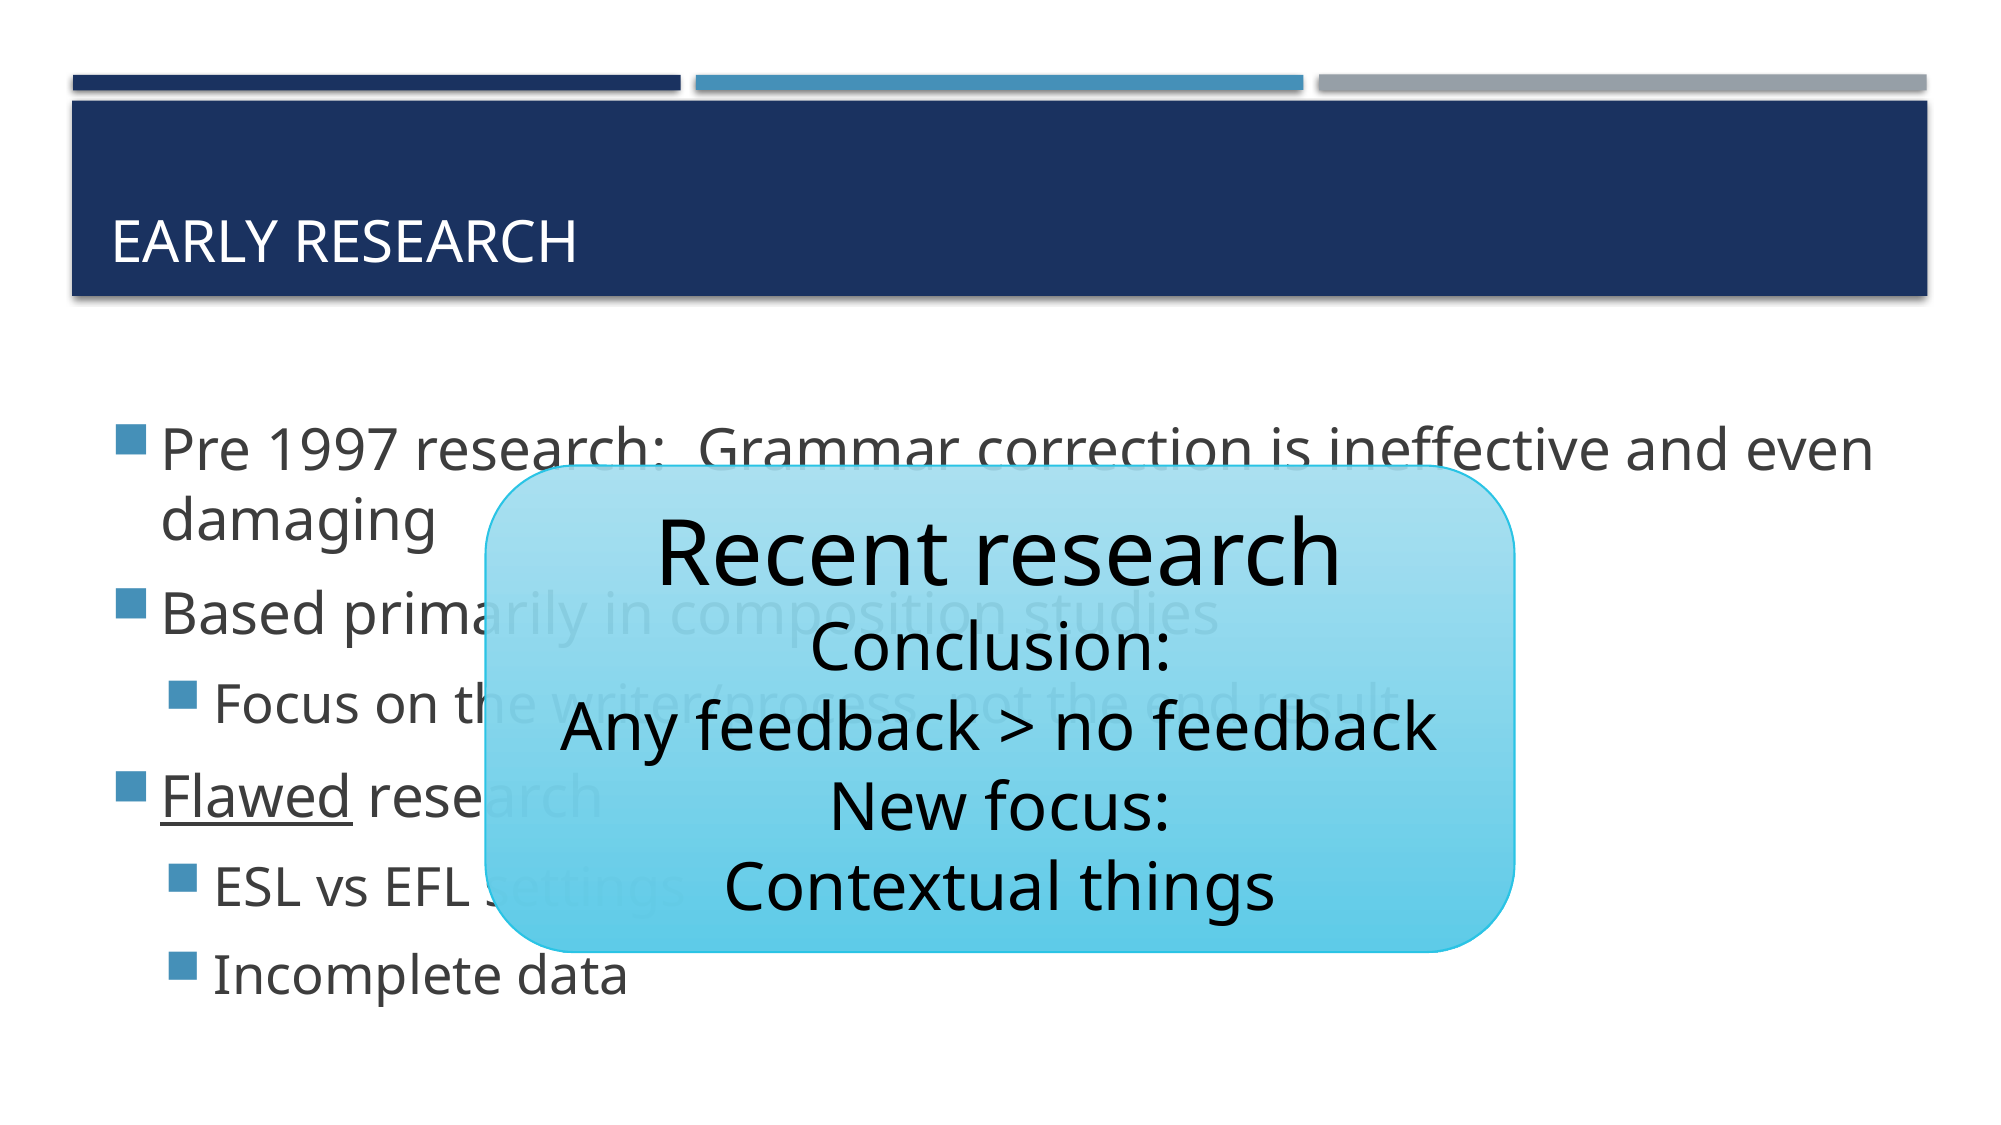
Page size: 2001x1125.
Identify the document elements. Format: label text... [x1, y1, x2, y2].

list Pre 1997 research: Grammar correction is ineffective and even damaging Based primarily in composition studies Focus on the writer/process, not the end result Flawed research ESL vs EFL settings Incomplete data [95, 357, 1905, 1061]
text_box Recent research Conclusion: Any feedback > no feedback New focus: Contextual things [484, 464, 1516, 954]
title Early research [95, 115, 1905, 282]
